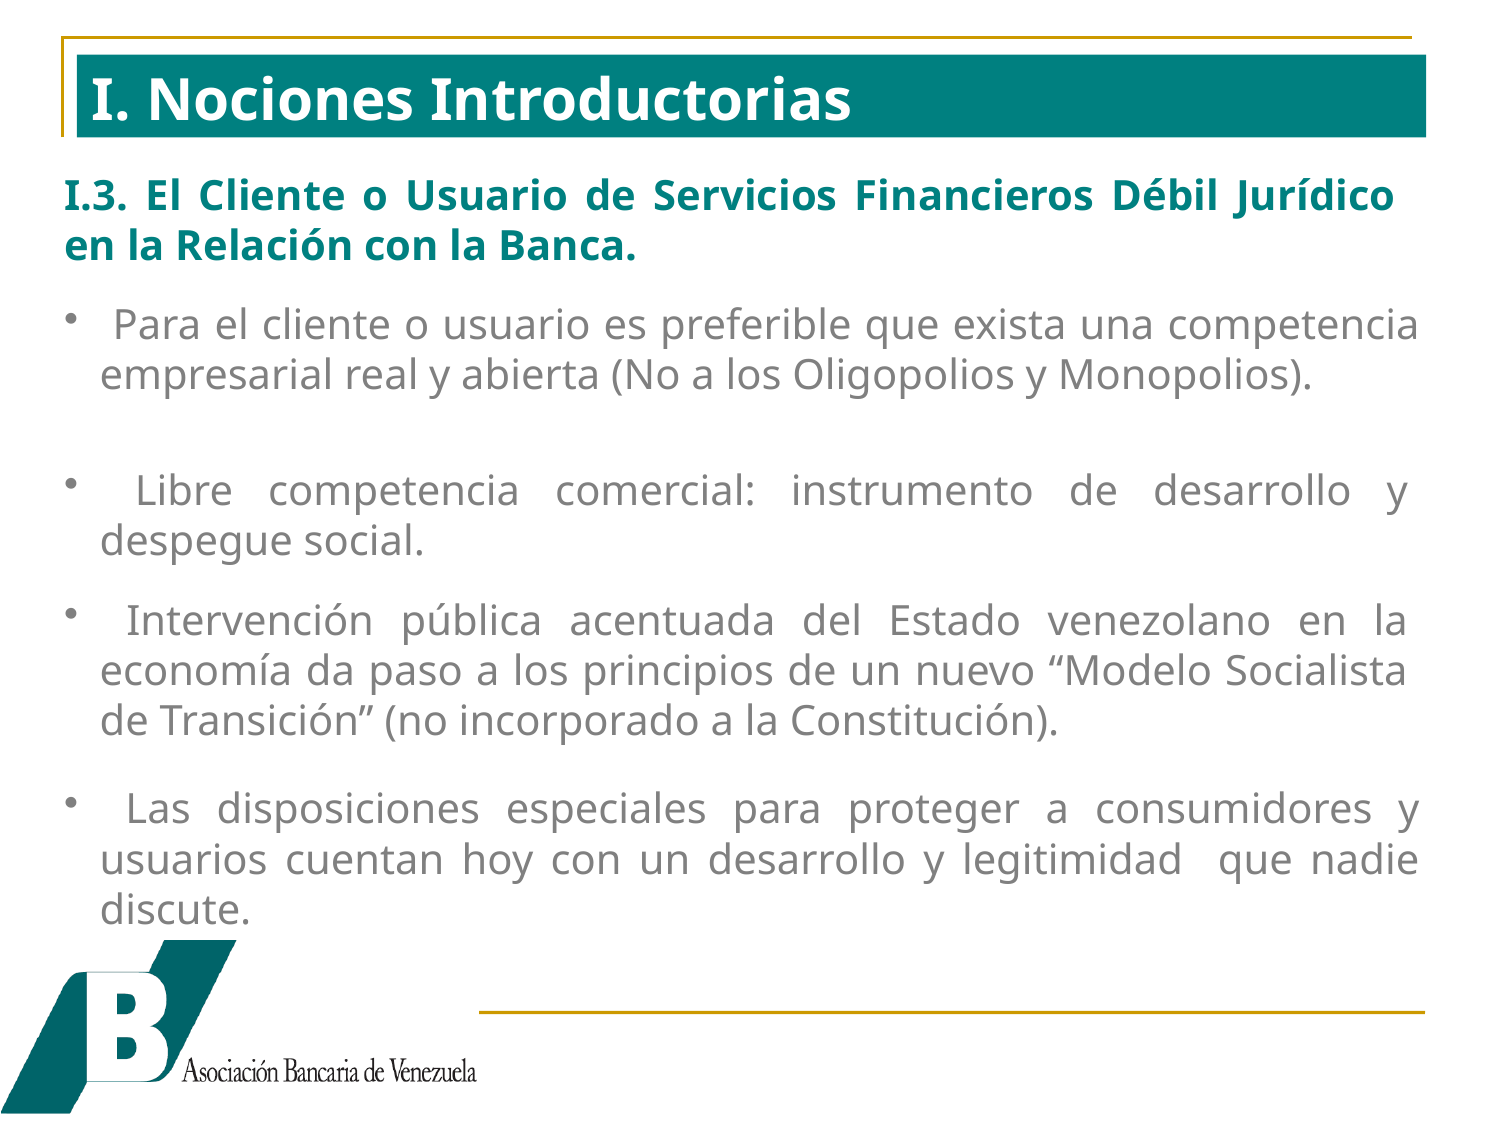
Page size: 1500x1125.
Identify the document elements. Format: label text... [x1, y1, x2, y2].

text_box Libre competencia comercial: instrumento de desarrollo y despegue social. [0, 456, 1424, 571]
text_box I.3. El Cliente o Usuario de Servicios Financieros Débil Jurídico en la Relación con la Banca. [0, 160, 1412, 276]
text_box I. Nociones Introductorias [76, 54, 1427, 138]
picture [0, 940, 479, 1114]
text_box Para el cliente o usuario es preferible que exista una competencia empresarial real y abierta (No a los Oligopolios y Monopolios). [0, 290, 1436, 406]
text_box Las disposiciones especiales para proteger a consumidores y usuarios cuentan hoy con un desarrollo y legitimidad que nadie discute. [0, 774, 1435, 940]
text_box Intervención pública acentuada del Estado venezolano en la economía da paso a los principios de un nuevo “Modelo Socialista de Transición” (no incorporado a la Constitución). [0, 586, 1424, 751]
